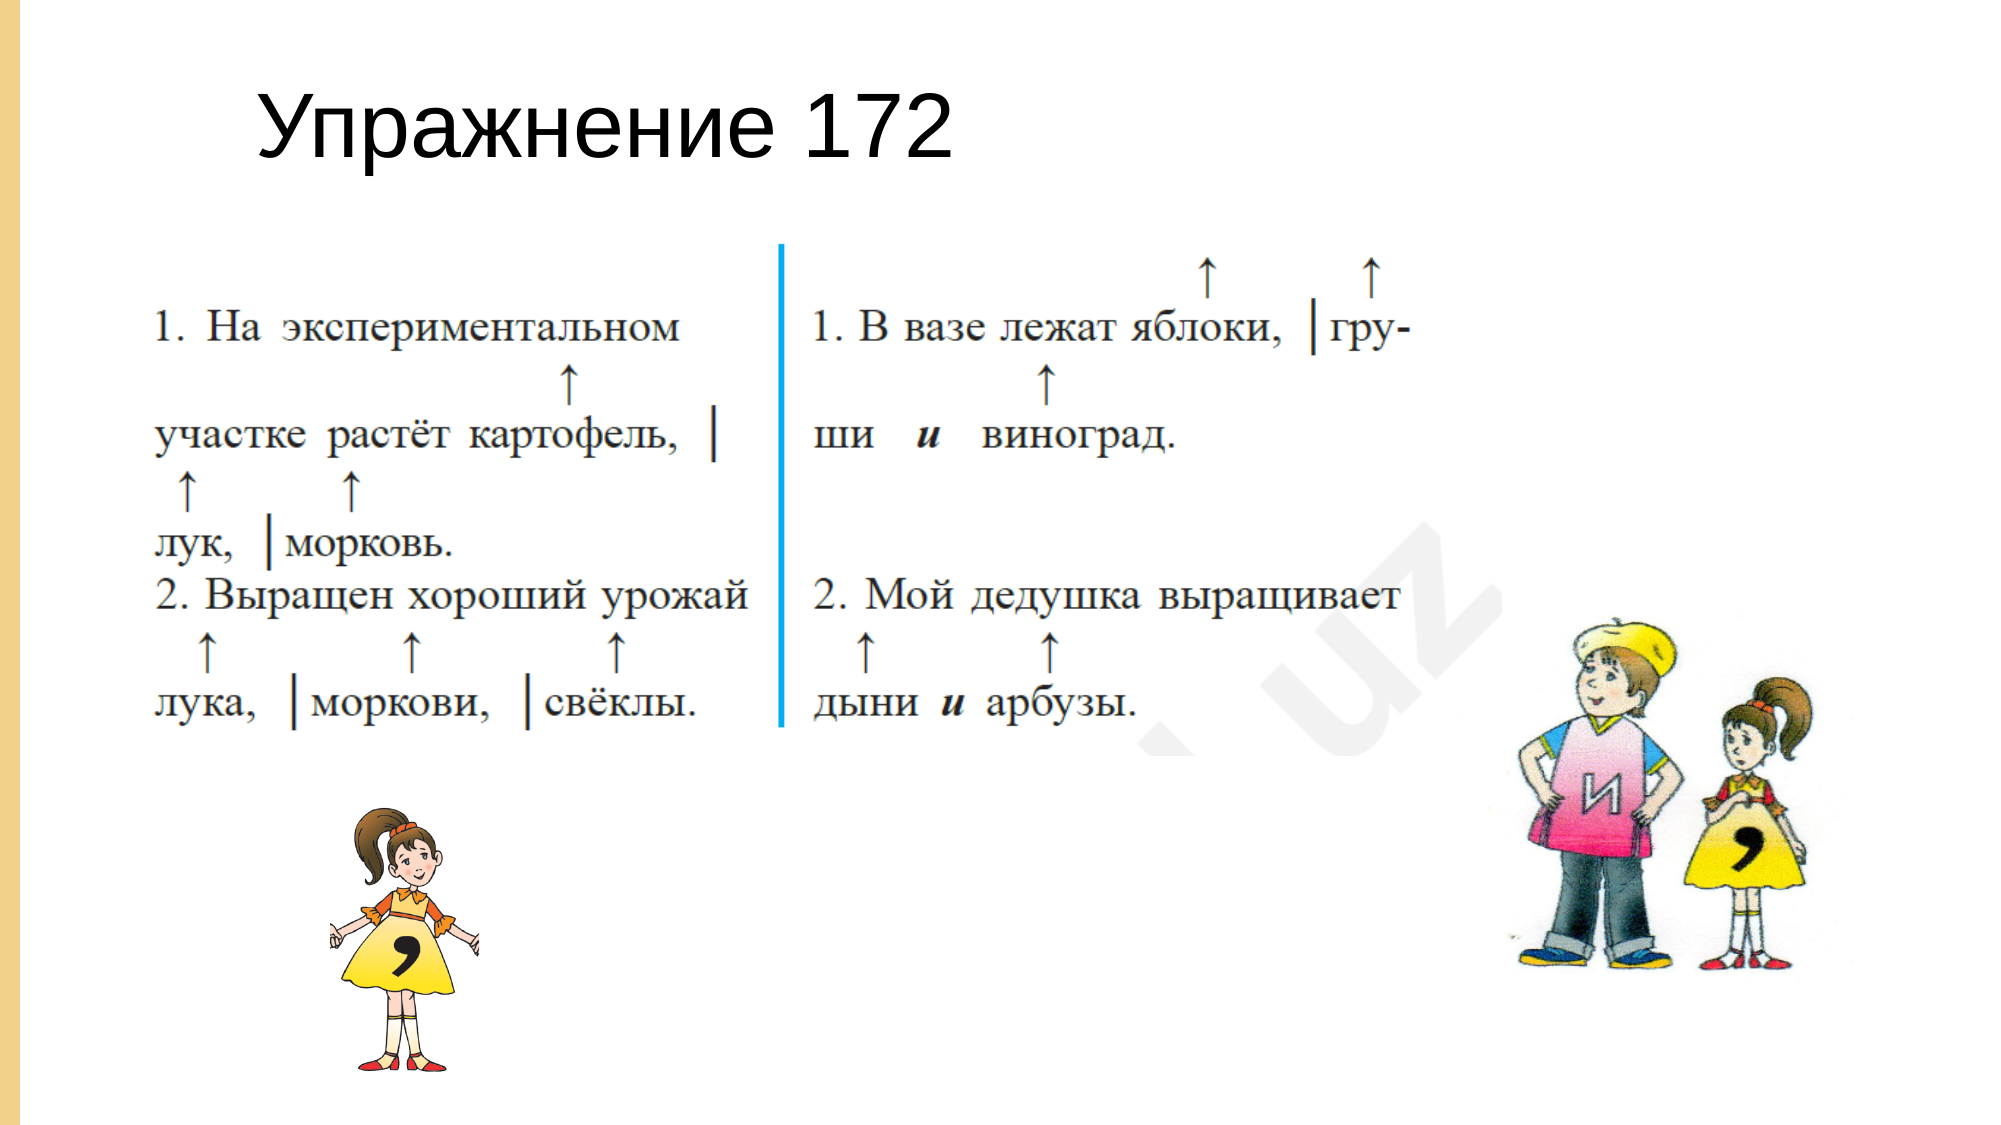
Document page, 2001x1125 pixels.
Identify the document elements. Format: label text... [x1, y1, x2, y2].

picture [86, 239, 1879, 1082]
title Упражнение 172 [240, 59, 1077, 197]
